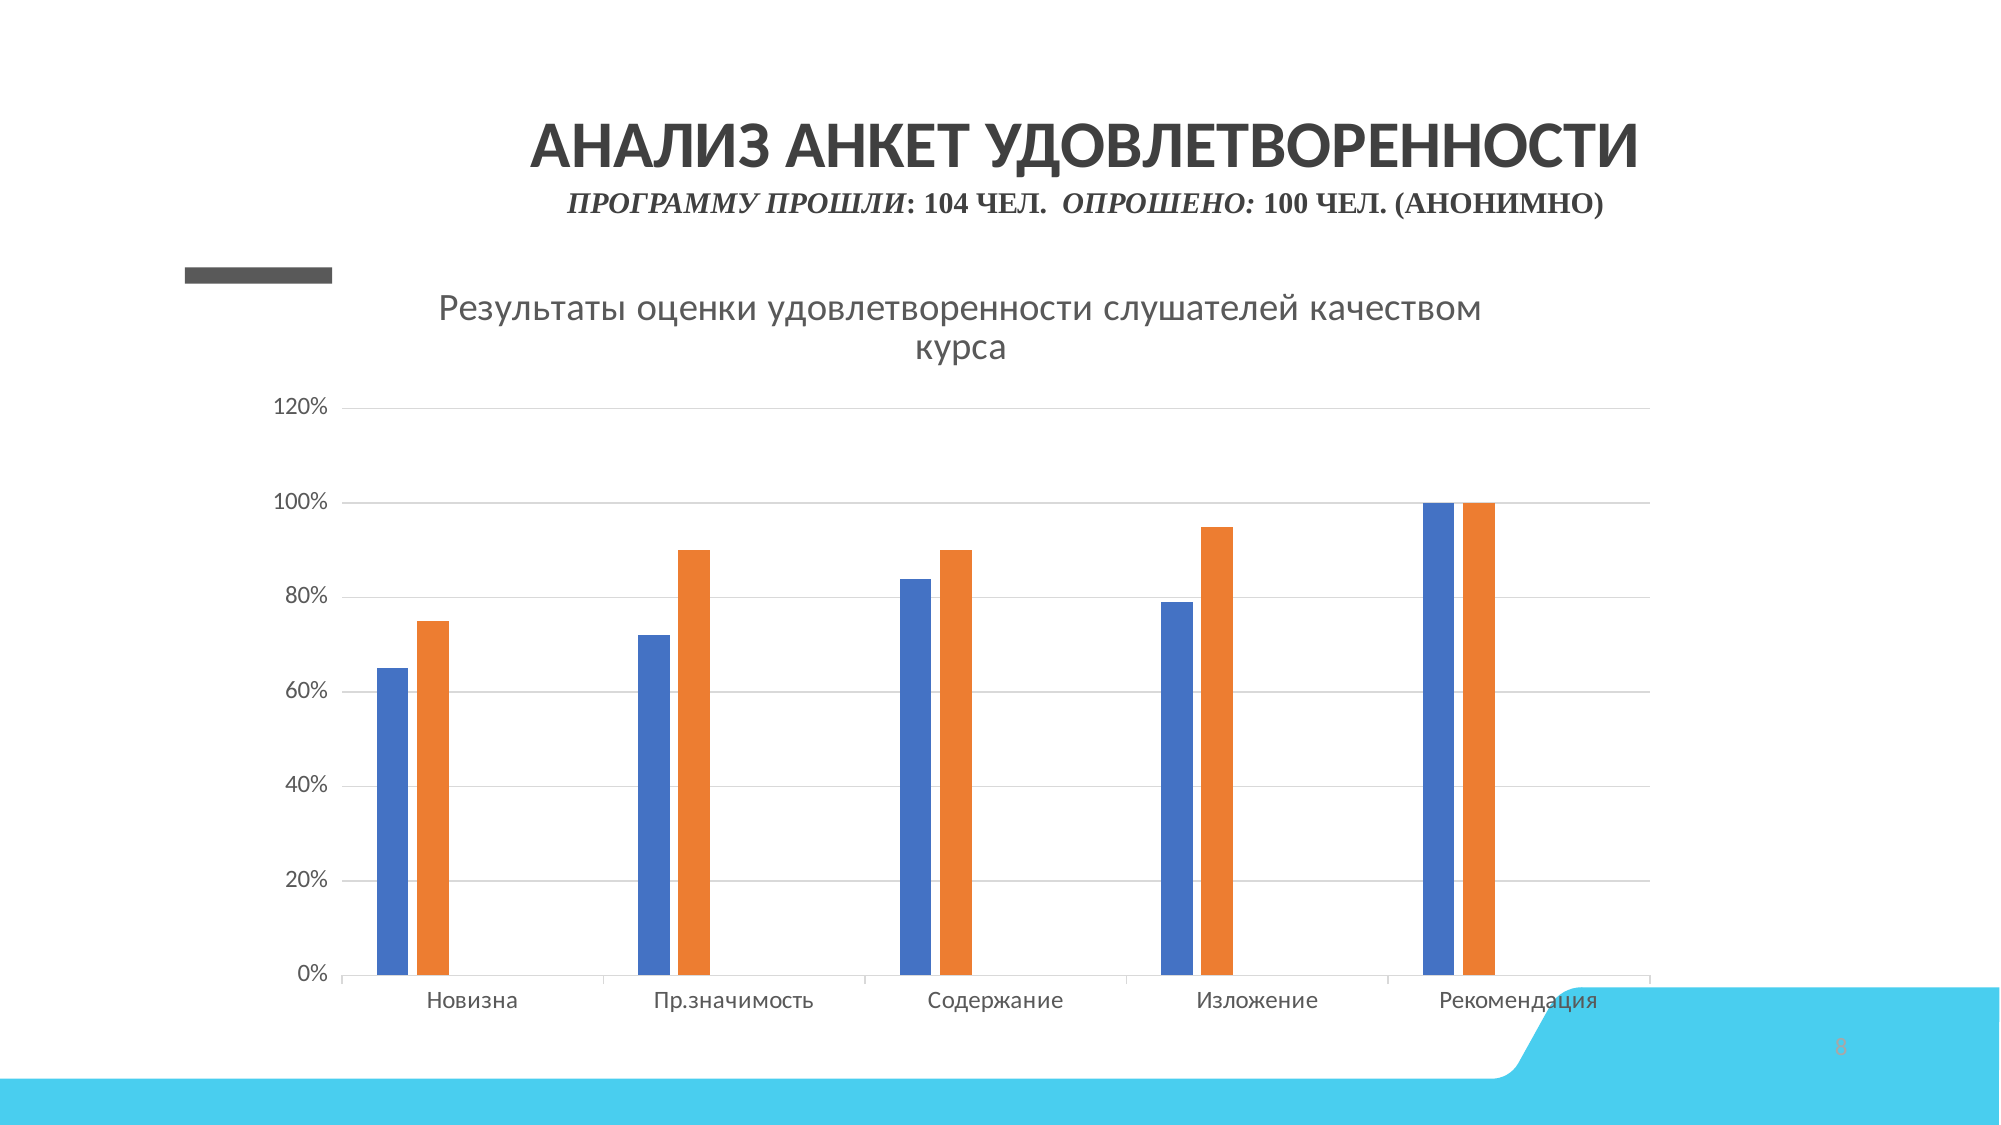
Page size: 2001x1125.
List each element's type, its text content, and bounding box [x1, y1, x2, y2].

title Анализ анкет Удовлетворенности Программу прошли: 104 чел. Опрошено: 100 чел. (анонимно) [438, 59, 1733, 291]
slide_number 8 [1412, 1015, 1863, 1076]
chart [243, 255, 1679, 1031]
